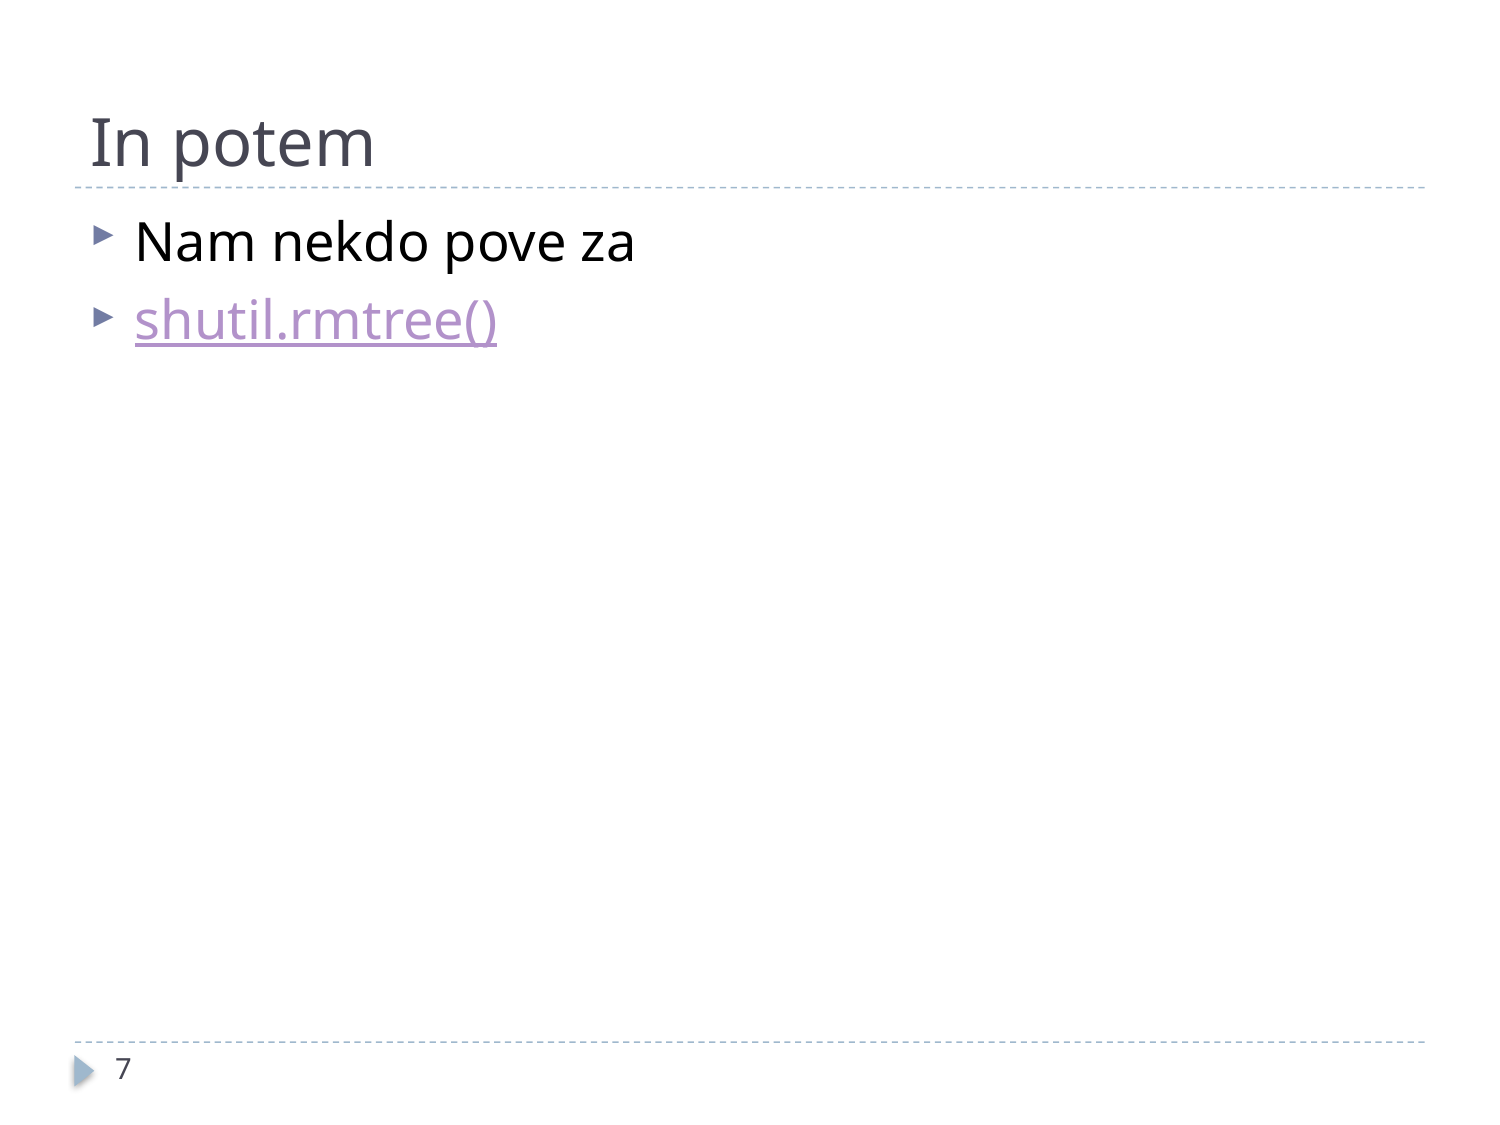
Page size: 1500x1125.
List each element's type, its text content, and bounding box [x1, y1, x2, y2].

list Nam nekdo pove za shutil.rmtree() [74, 199, 1426, 1011]
title In potem [74, 24, 1426, 188]
slide_number 7 [100, 1042, 426, 1103]
